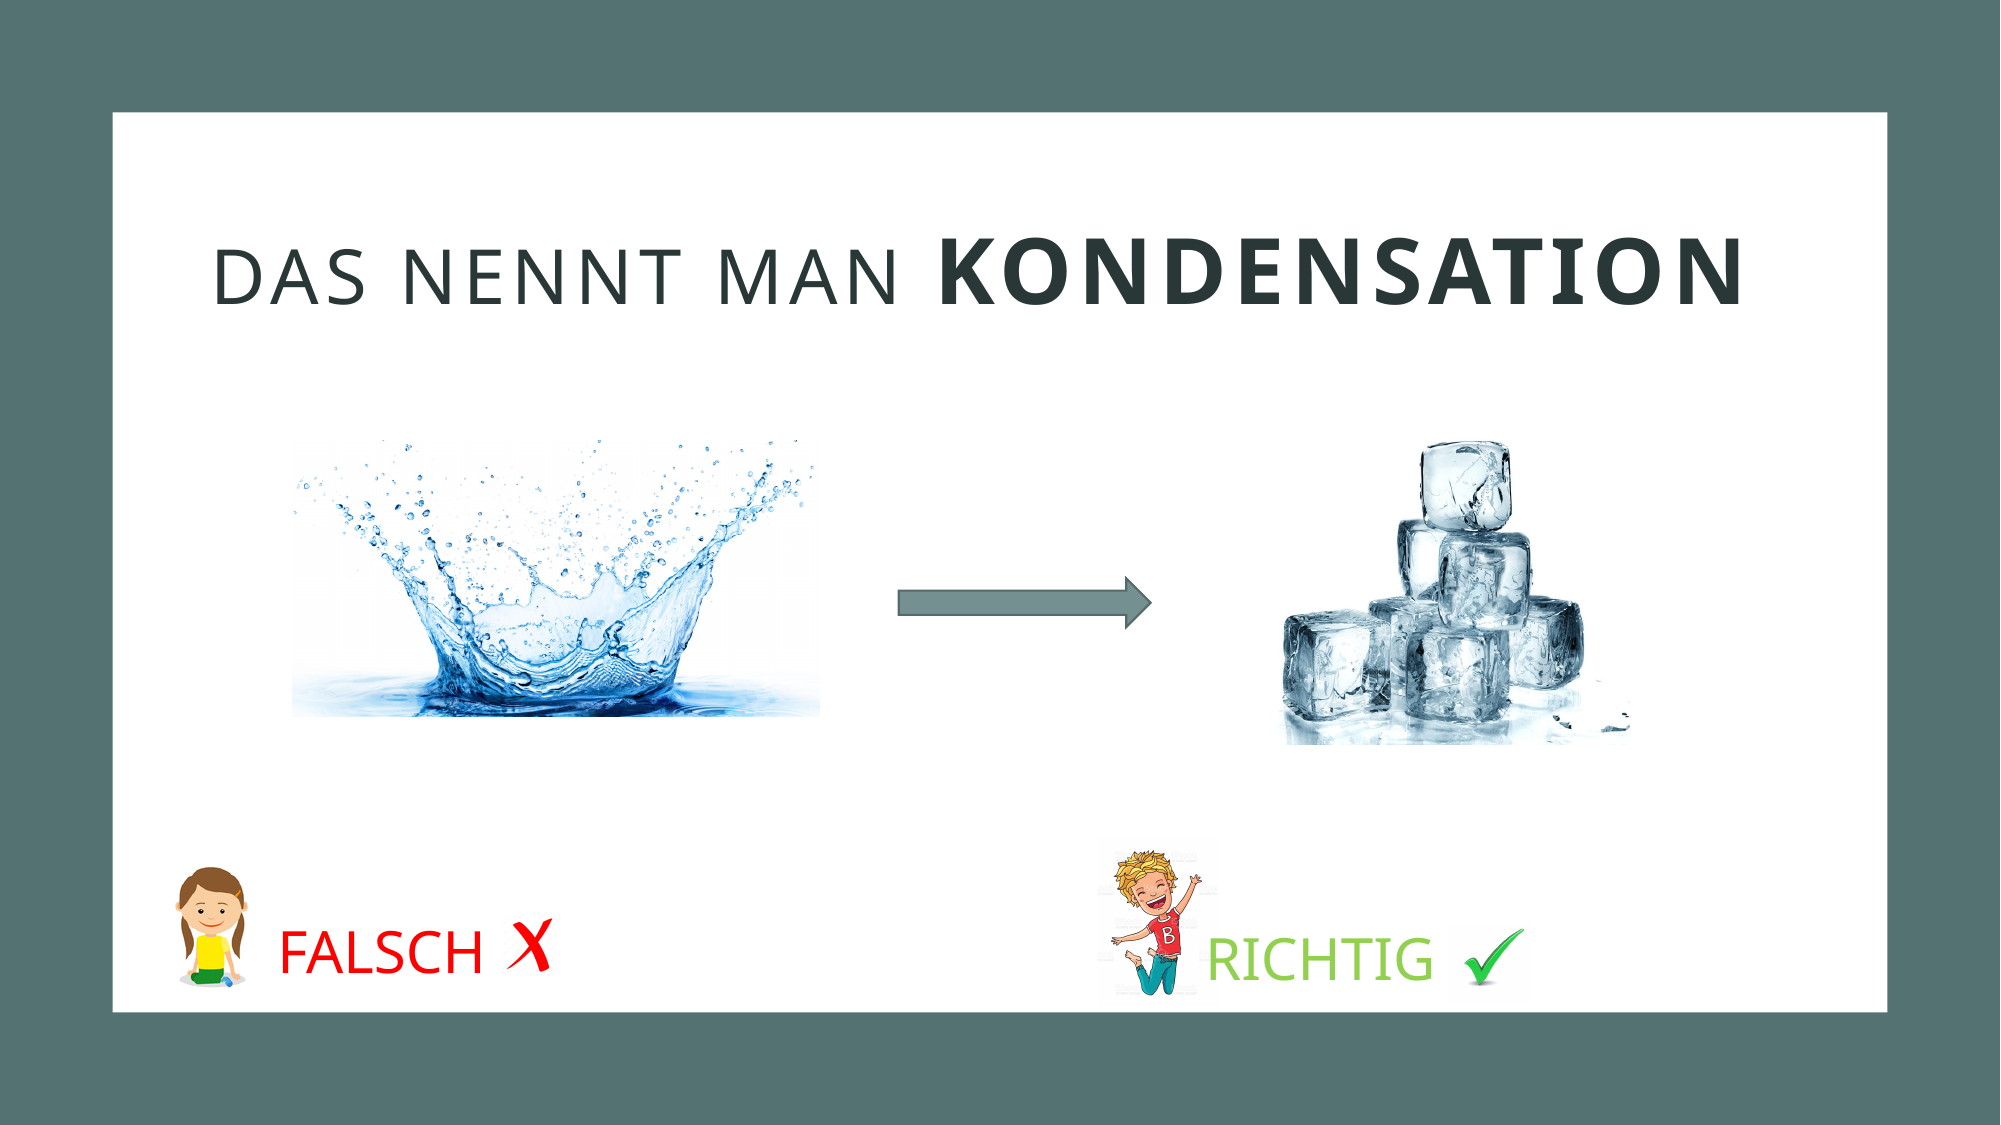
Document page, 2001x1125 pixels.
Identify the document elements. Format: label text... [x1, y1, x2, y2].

picture [1447, 922, 1529, 1004]
picture [1264, 412, 1630, 745]
text_box [897, 575, 1153, 630]
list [1098, 839, 1218, 1006]
text_box [111, 332, 1888, 1013]
text_box RICHTIG [1218, 914, 1486, 1000]
title DAS NENNT MAN KONDENSATION [96, 165, 1888, 332]
text_box [0, 0, 2000, 1125]
picture [147, 852, 265, 1001]
text_box FALSCH [265, 907, 502, 993]
text_box [111, 111, 1888, 165]
picture [503, 914, 556, 976]
picture [292, 440, 820, 717]
